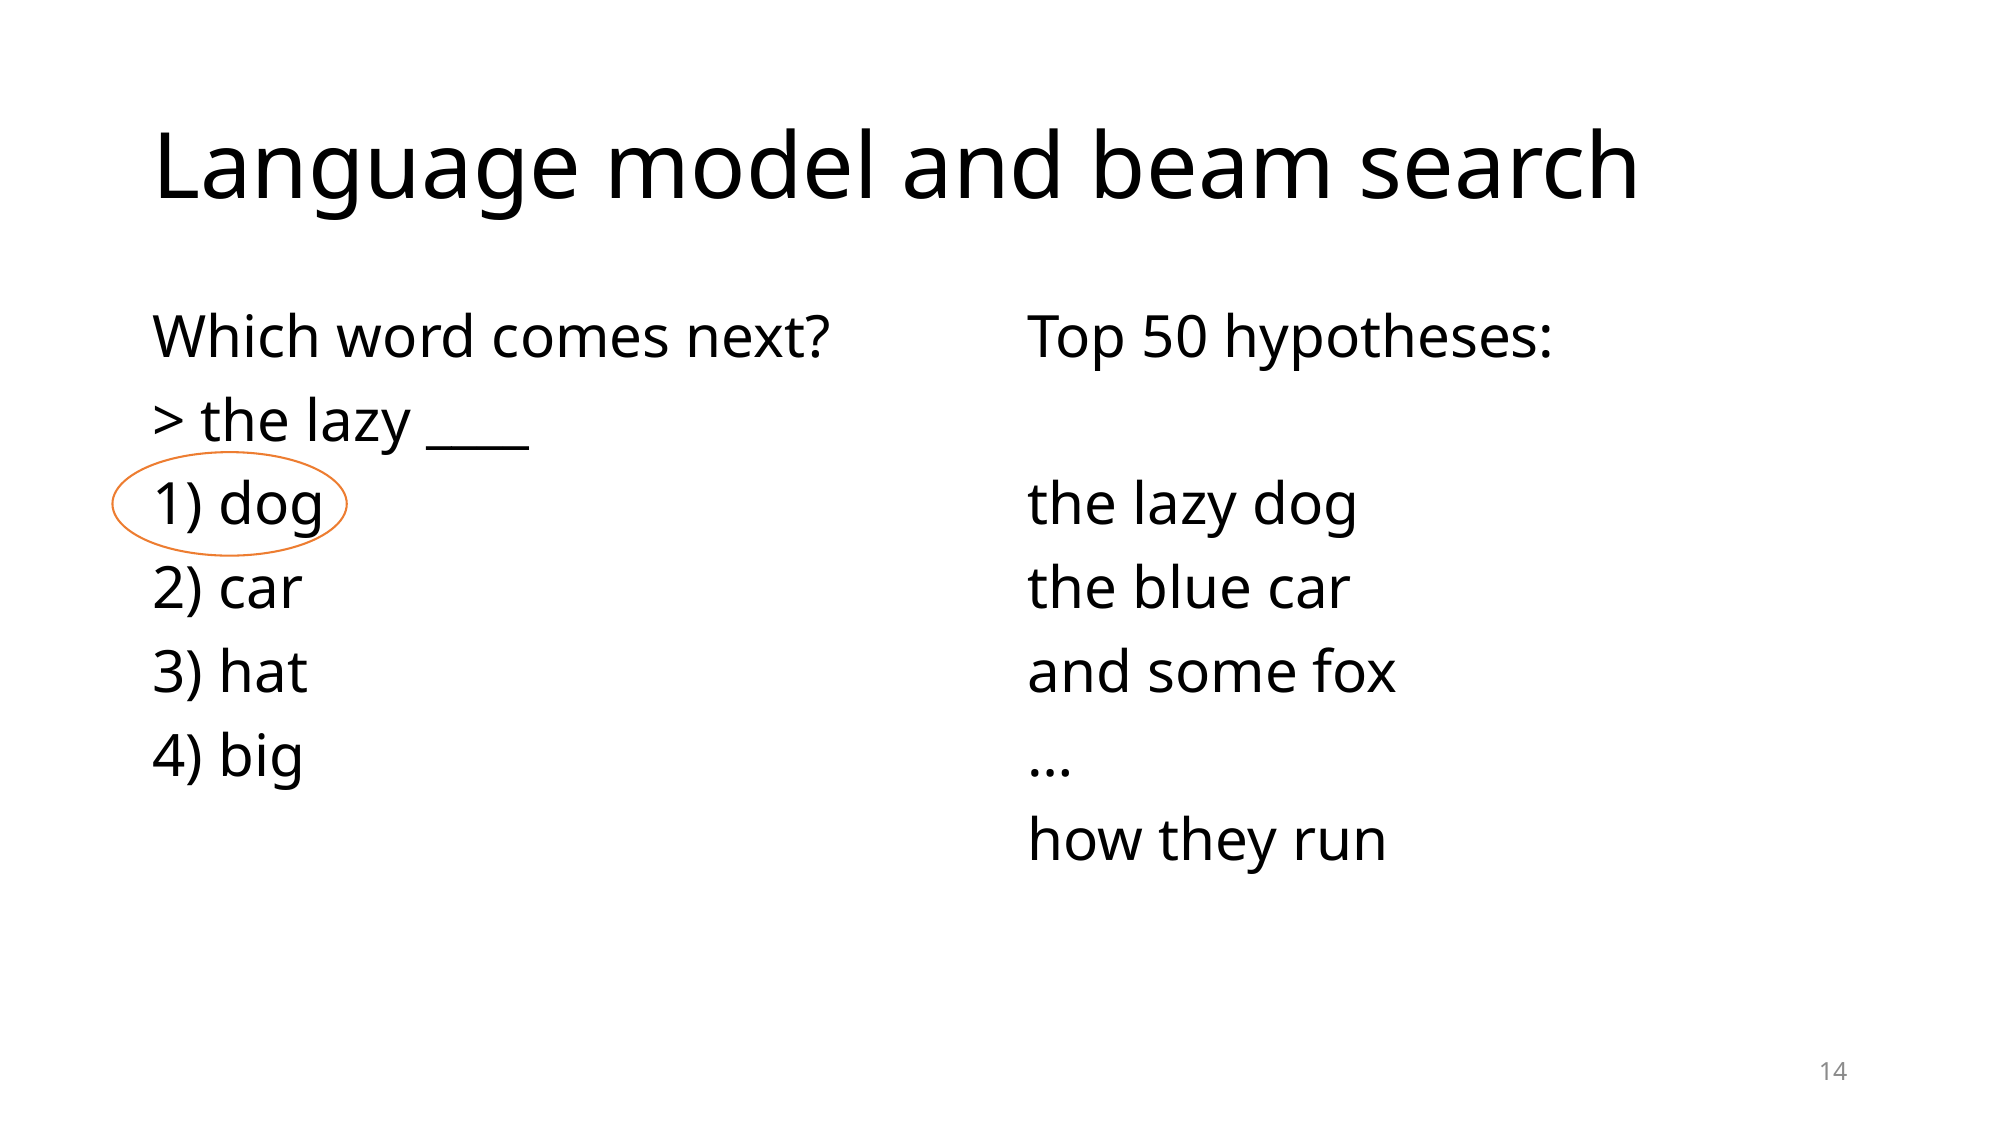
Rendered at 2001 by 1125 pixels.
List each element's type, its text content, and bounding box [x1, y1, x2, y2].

list Top 50 hypotheses: the lazy dog the blue car and some fox … how they run [1012, 299, 1863, 1014]
list Which word comes next? > the lazy ____ 1) dog 2) car 3) hat 4) big [137, 299, 988, 1014]
text_box [111, 451, 348, 557]
title Language model and beam search [137, 59, 1863, 278]
slide_number 14 [1412, 1042, 1863, 1103]
